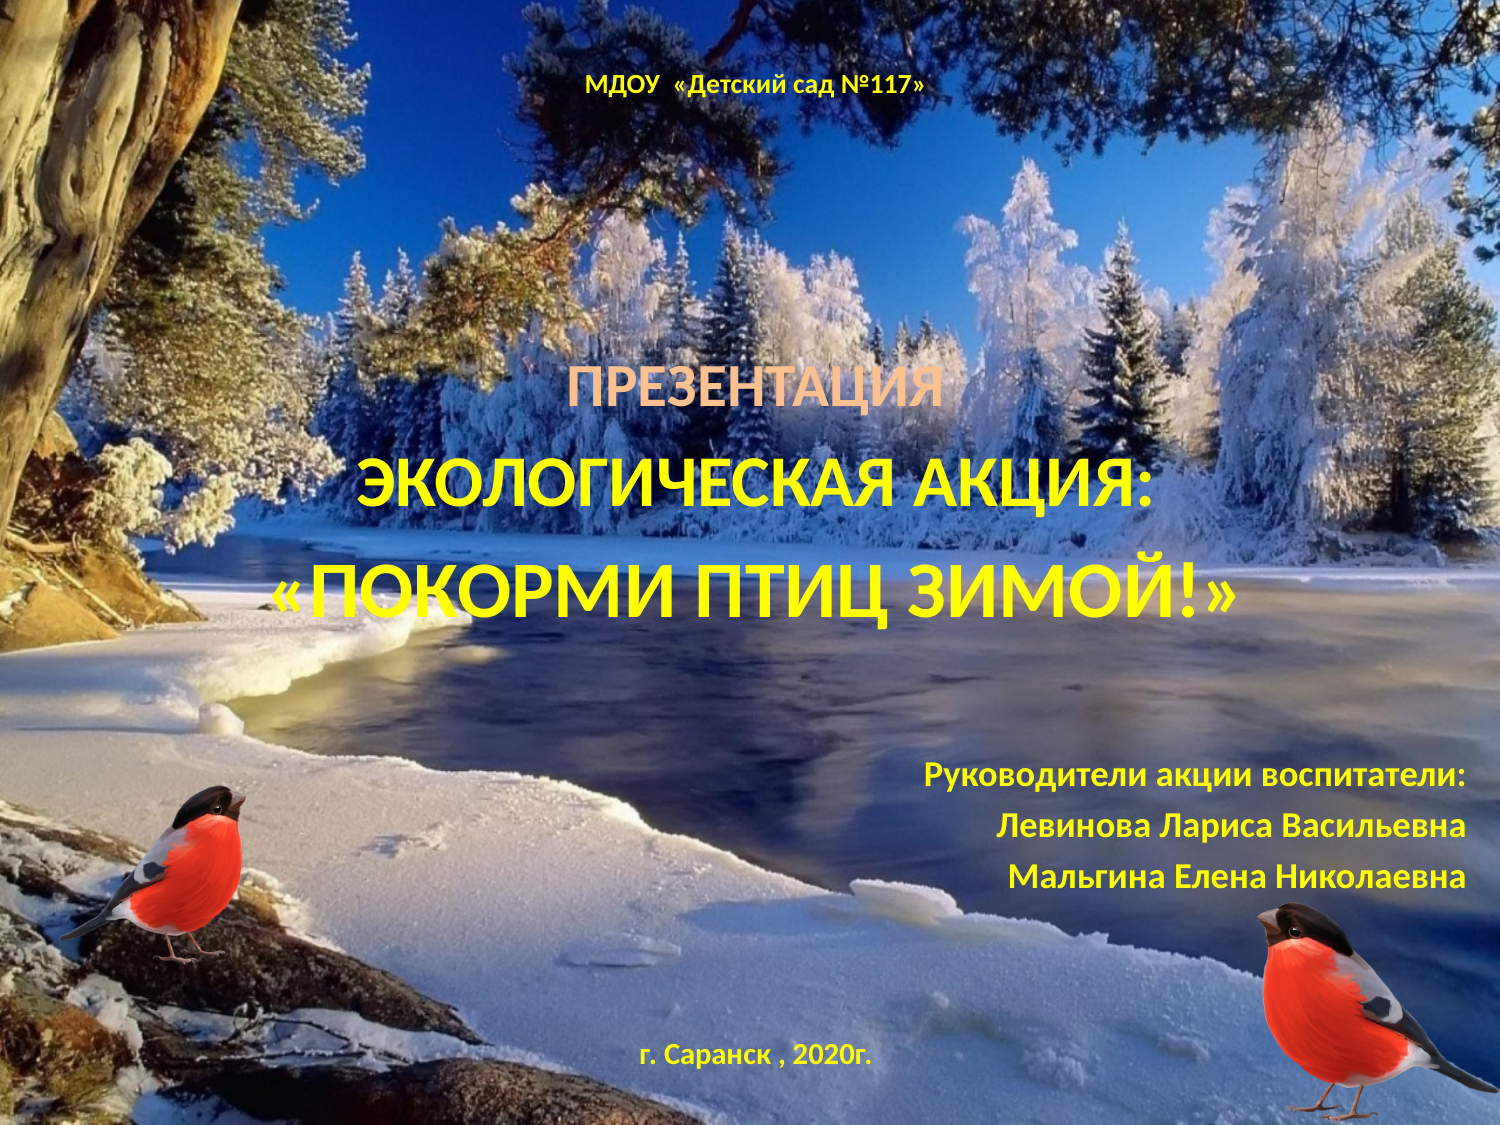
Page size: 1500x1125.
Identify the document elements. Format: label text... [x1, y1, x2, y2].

subtitle МДОУ «Детский сад №117» ПРЕЗЕНТАЦИЯ ЭКОЛОГИЧЕСКАЯ АКЦИЯ: «ПОКОРМИ ПТИЦ ЗИМОЙ!» Руководители акции воспитатели: Левинова Лариса Васильевна Мальгина Елена Николаевна г. Саранск , 2020г. [29, 58, 1483, 1106]
picture [0, 0, 1500, 1125]
